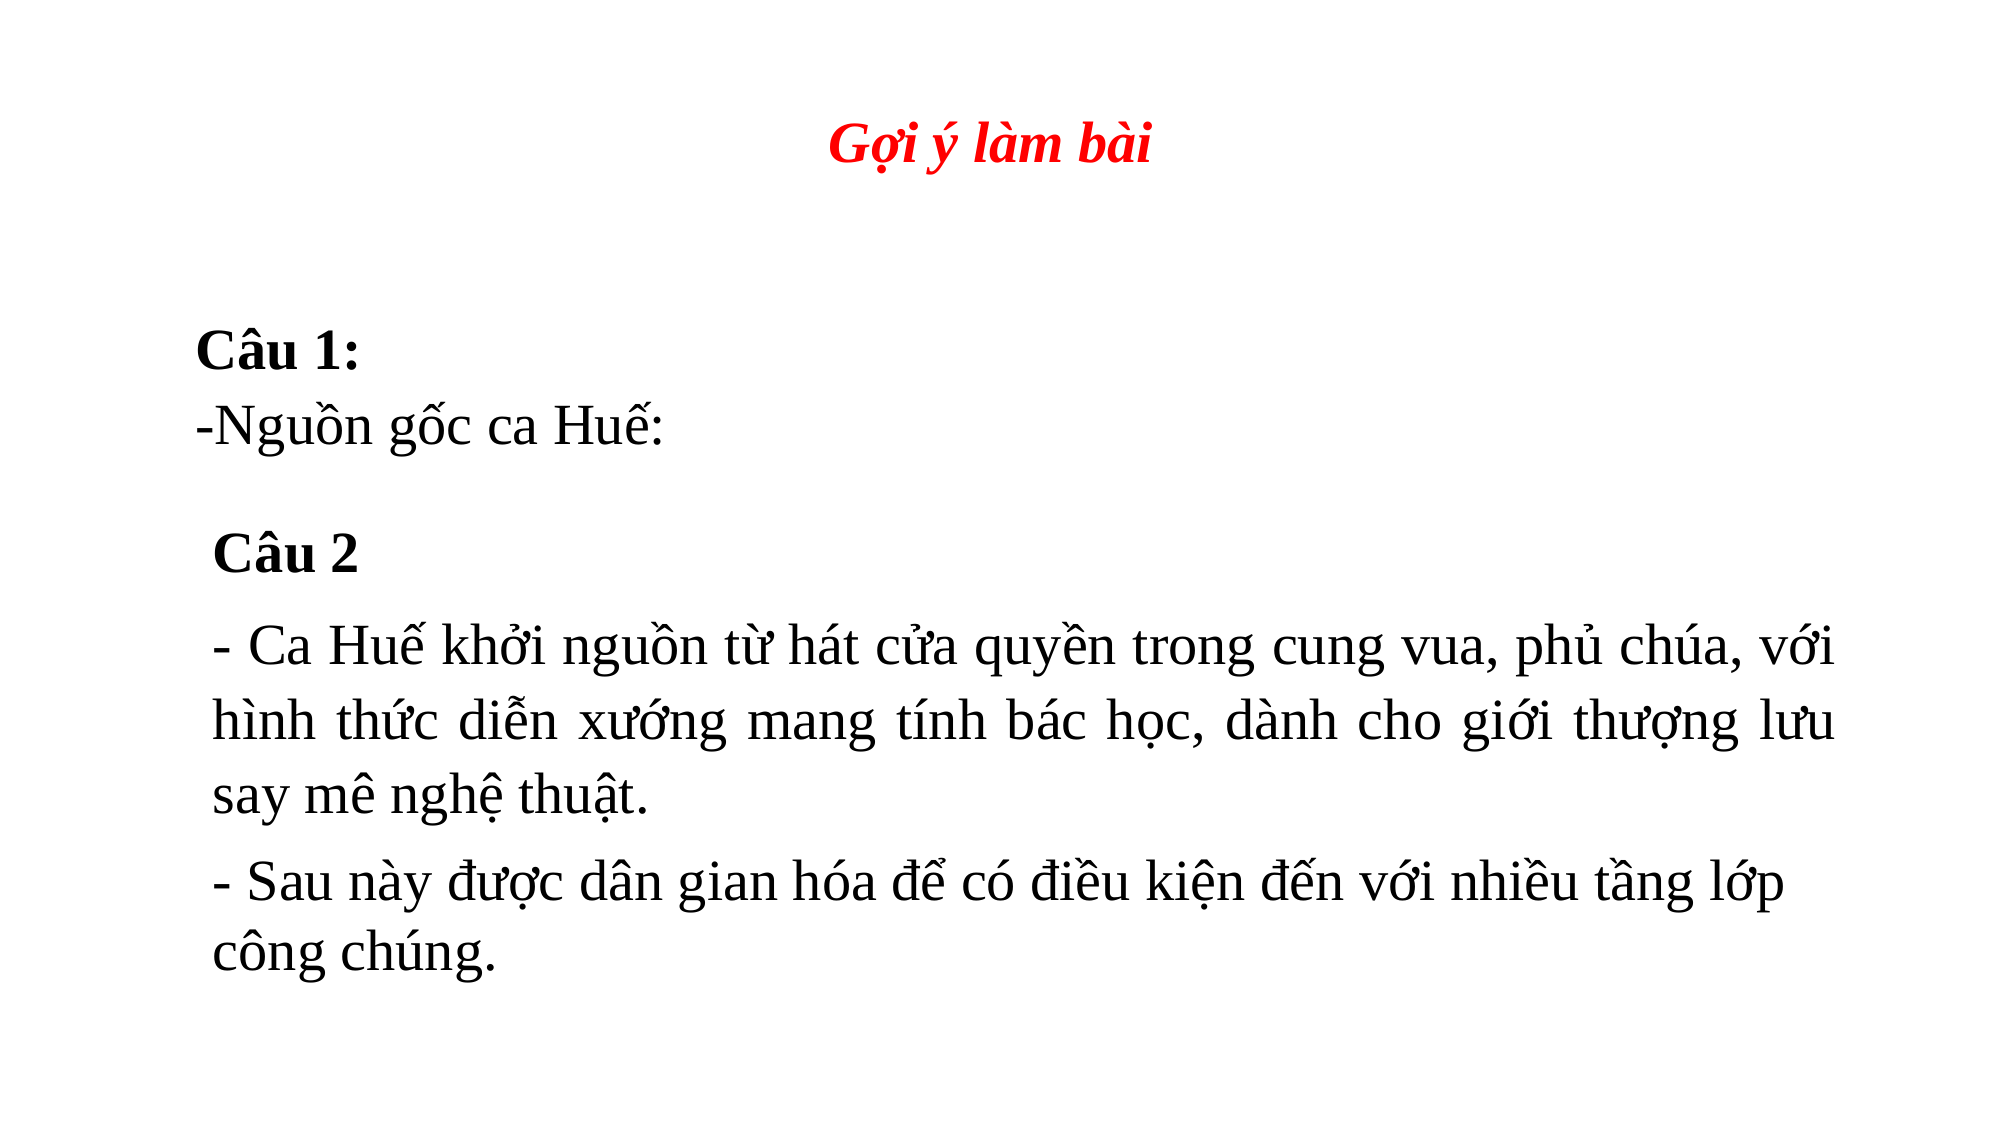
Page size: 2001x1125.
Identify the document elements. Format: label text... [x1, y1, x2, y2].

text_box Gợi ý làm bài [814, 96, 1168, 182]
text_box Câu 2 - Ca Huế khởi nguồn từ hát cửa quyền trong cung vua, phủ chúa, với hình thức diễn xướng mang tính bác học, dành cho giới thượng lưu say mê nghệ thuật. - Sau này được dân gian hóa để có điều kiện đến với nhiều tầng lớp công chúng. [198, 472, 1852, 990]
text_box Câu 1: -Nguồn gốc ca Huế: [180, 268, 1870, 464]
